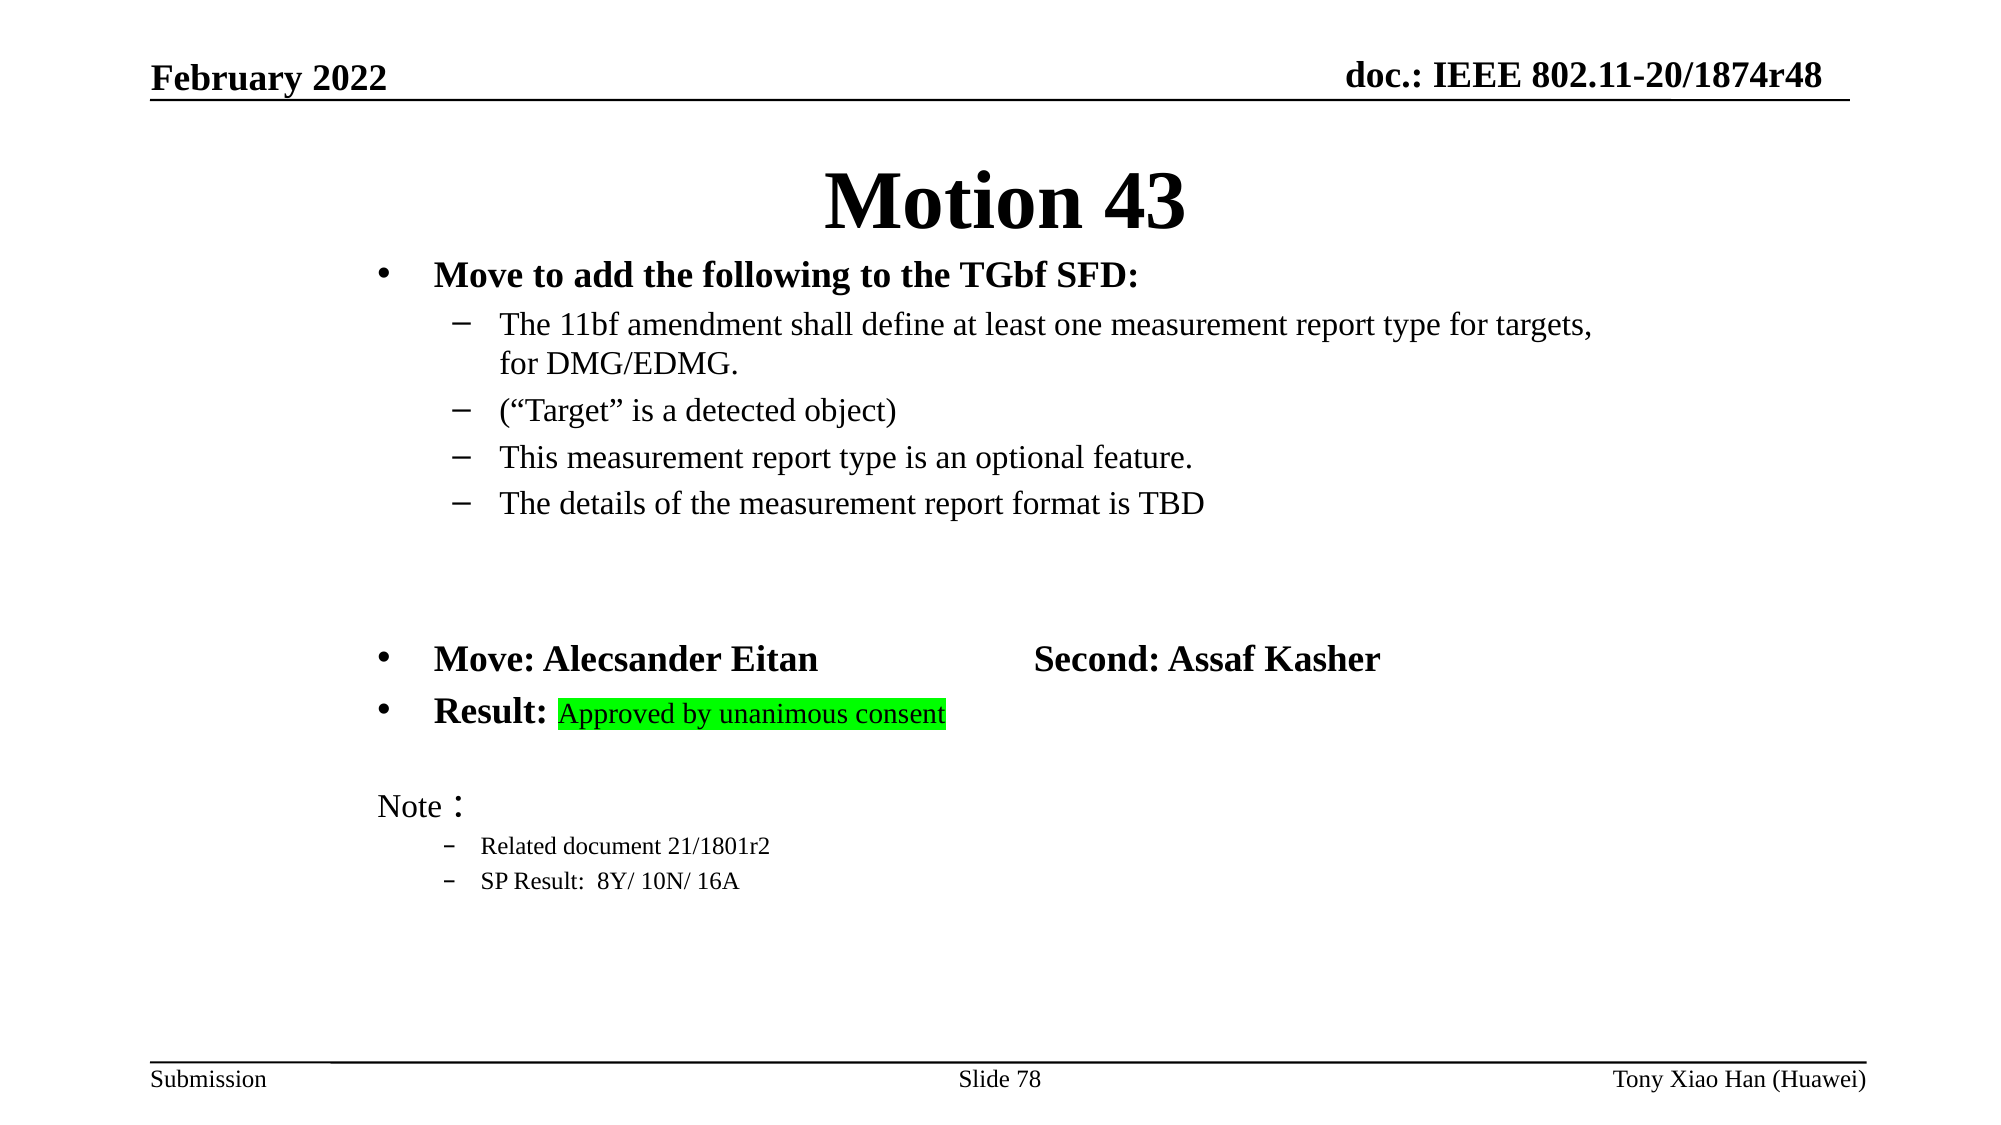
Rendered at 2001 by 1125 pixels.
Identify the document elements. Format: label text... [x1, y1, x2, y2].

text_box Move to add the following to the TGbf SFD: The 11bf amendment shall define at least one measurement report type for targets, for DMG/EDMG. (“Target” is a detected object) This measurement report type is an optional feature. The details of the measurement report format is TBD Move: Alecsander Eitan Second: Assaf Kasher Result: Approved by unanimous consent Note： Related document 21/1801r2 SP Result: 8Y/ 10N/ 16A [362, 212, 1638, 900]
text_box Motion 43 [368, 137, 1644, 275]
